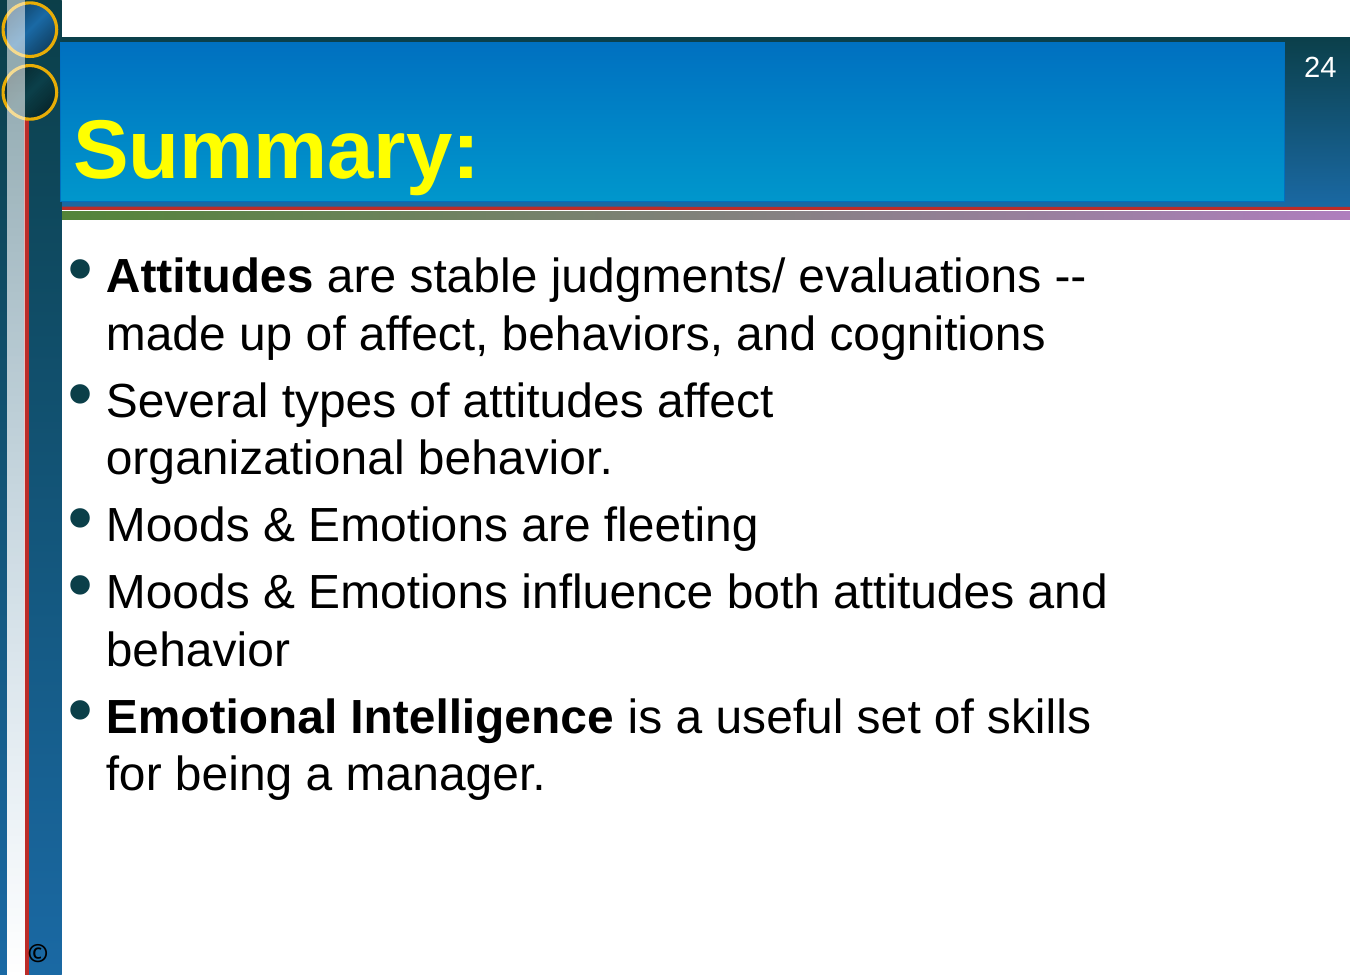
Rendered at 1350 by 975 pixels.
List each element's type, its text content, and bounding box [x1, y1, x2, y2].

title Summary: [60, 42, 1285, 202]
slide_number 24 [1153, 41, 1350, 94]
list Attitudes are stable judgments/ evaluations -- made up of affect, behaviors, and cognitions Several types of attitudes affect organizational behavior. Moods & Emotions are fleeting Moods & Emotions influence both attitudes and behavior Emotional Intelligence is a useful set of skills for being a manager. [54, 238, 1155, 900]
